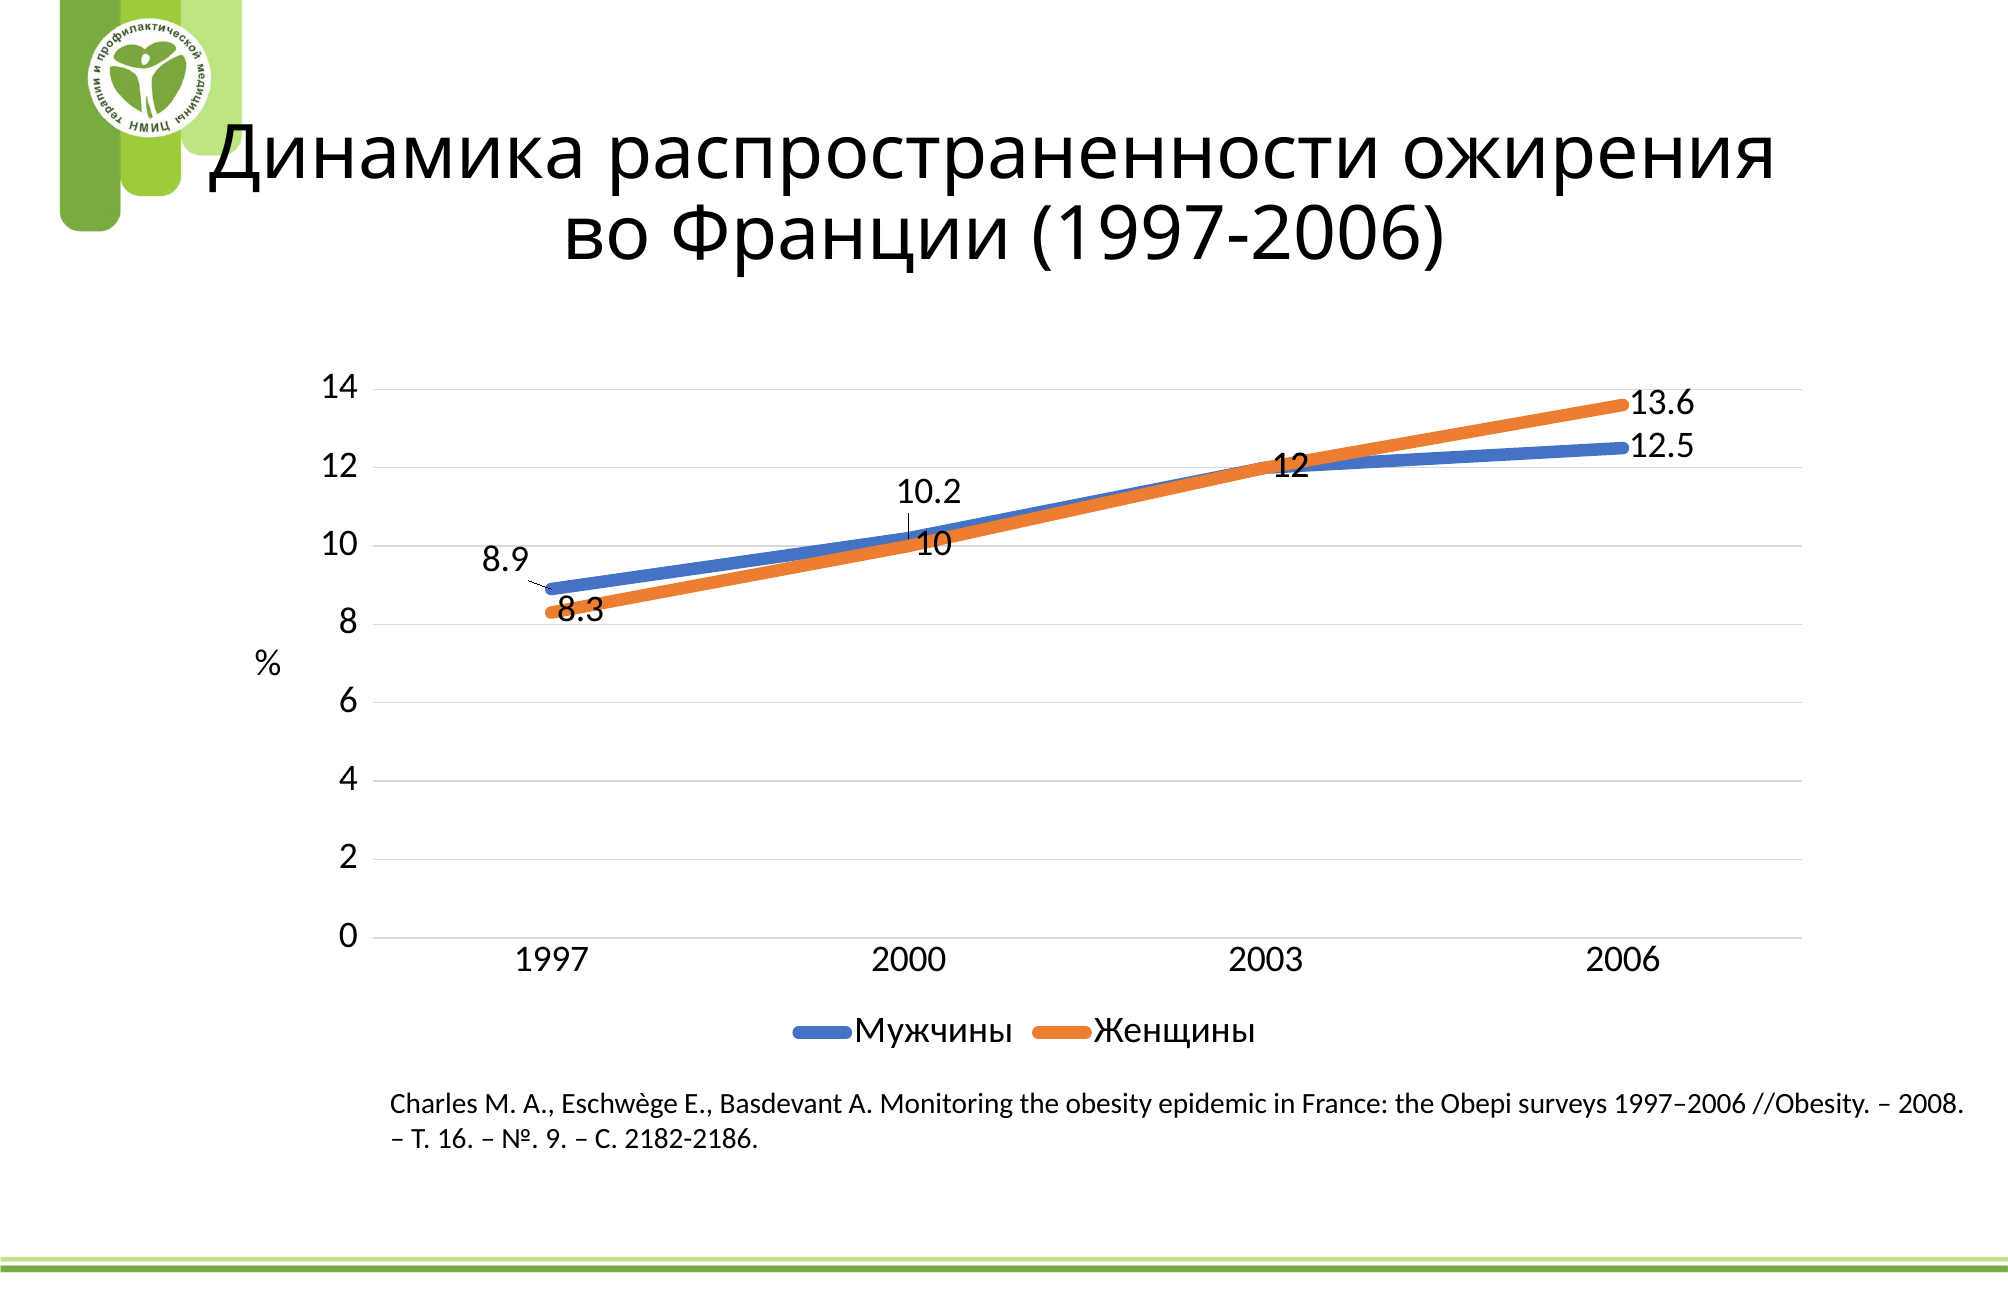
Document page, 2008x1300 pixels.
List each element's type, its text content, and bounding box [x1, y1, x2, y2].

title Динамика распространенности ожирения во Франции (1997-2006) [138, 69, 1870, 321]
chart [221, 335, 1834, 1060]
text_box Charles M. A., Eschwège E., Basdevant A. Monitoring the obesity epidemic in France: the Obepi surveys 1997–2006 //Obesity. – 2008. – Т. 16. – №. 9. – С. 2182-2186. [375, 1076, 2000, 1162]
picture [0, 0, 2008, 1300]
